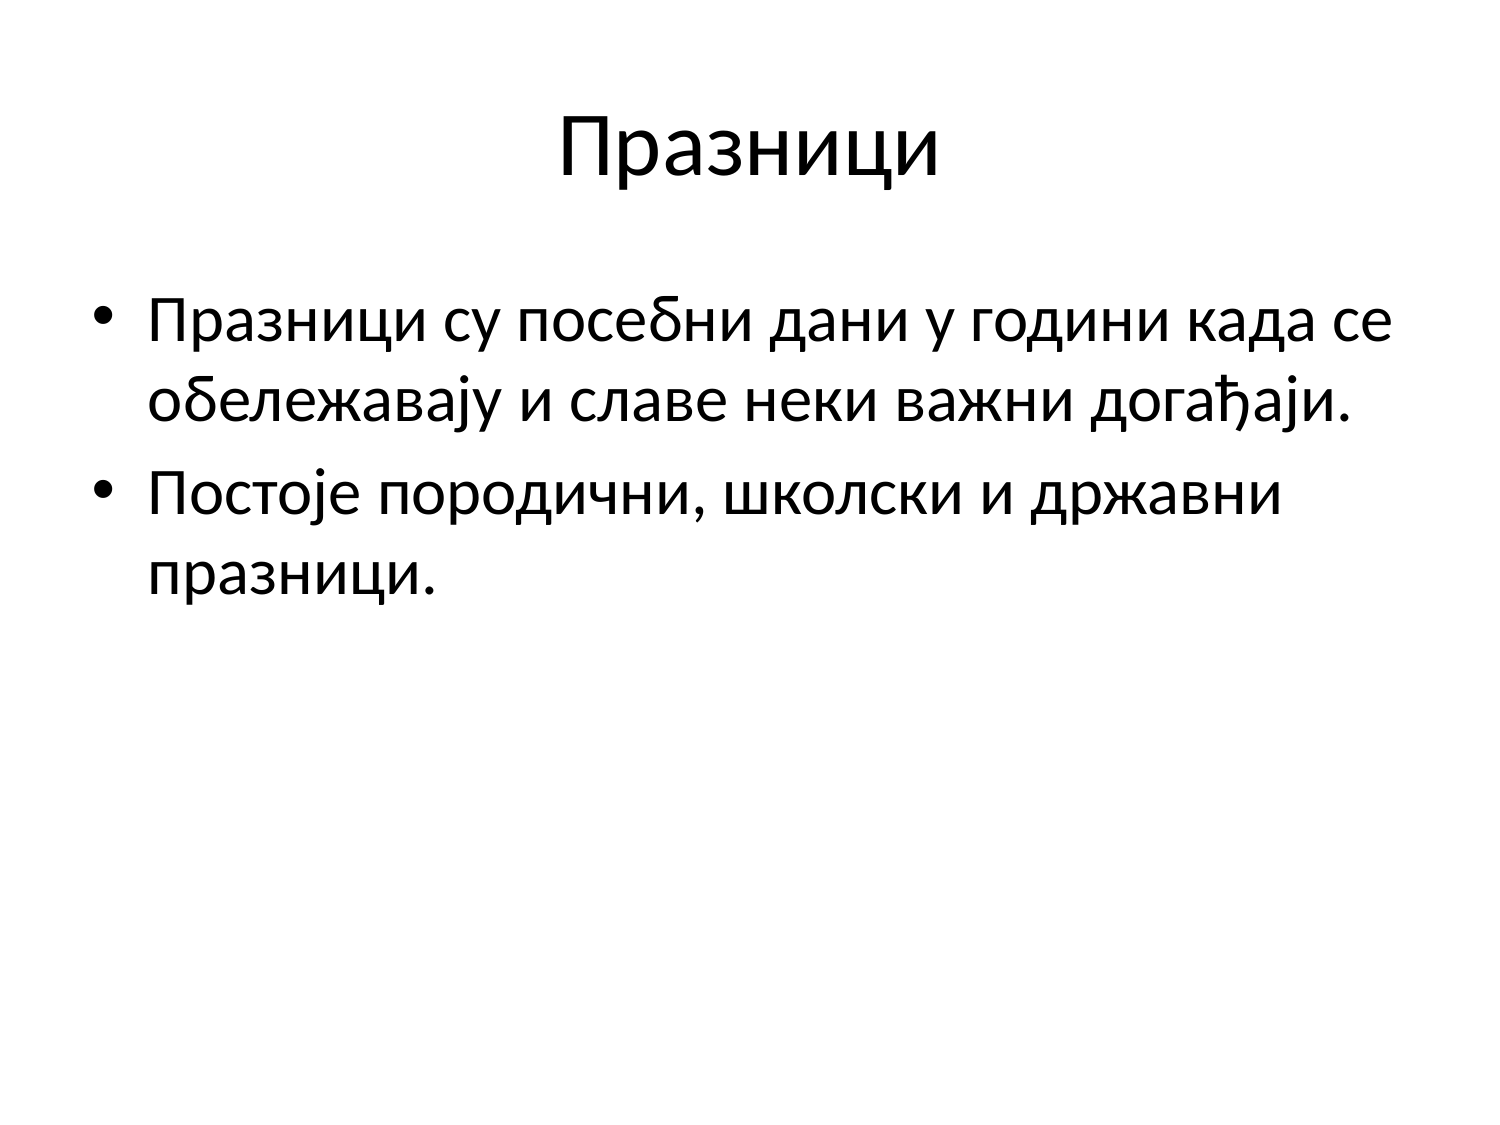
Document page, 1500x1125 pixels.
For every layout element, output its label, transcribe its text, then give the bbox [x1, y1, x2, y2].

list Празници су посебни дани у години када се обележавају и славе неки важни догађаји. Постоје породични, школски и државни празници. [76, 267, 1427, 1010]
title Празници [75, 45, 1425, 233]
